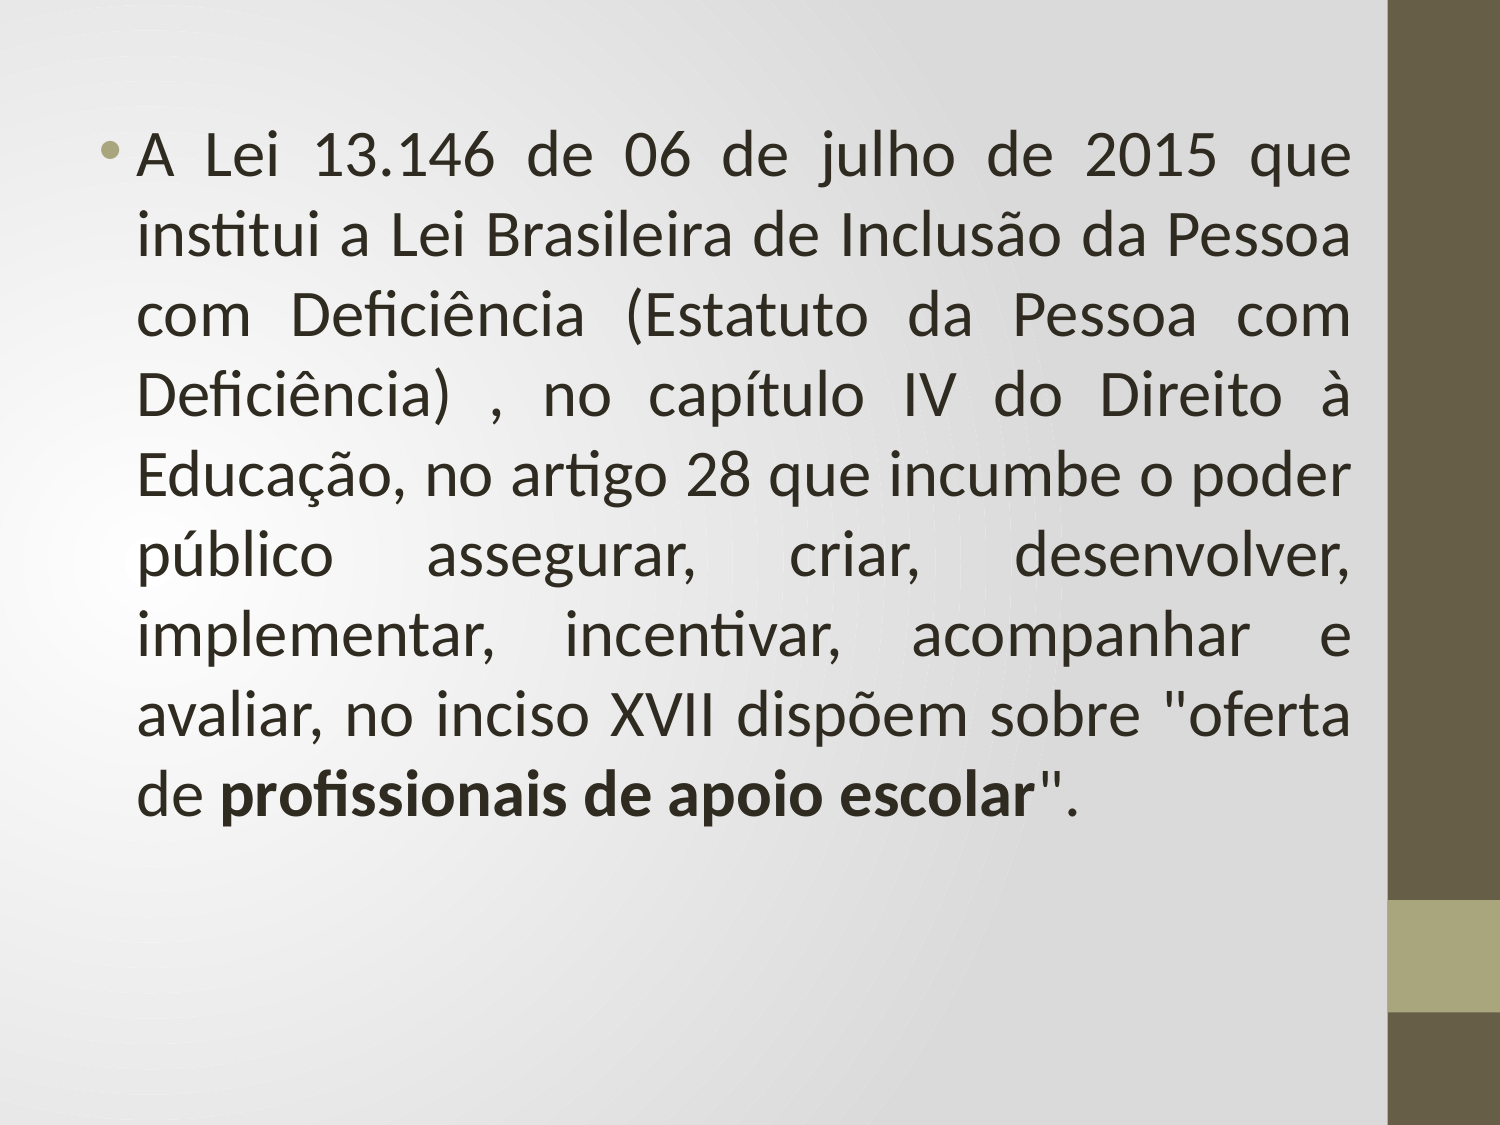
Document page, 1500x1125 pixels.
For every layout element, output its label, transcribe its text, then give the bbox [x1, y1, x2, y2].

list A Lei 13.146 de 06 de julho de 2015 que institui a Lei Brasileira de Inclusão da Pessoa com Deficiência (Estatuto da Pessoa com Deficiência) , no capítulo IV do Direito à Educação, no artigo 28 que incumbe o poder público assegurar, criar, desenvolver, implementar, incentivar, acompanhar e avaliar, no inciso XVII dispõem sobre "oferta de profissionais de apoio escolar". [64, 101, 1369, 982]
